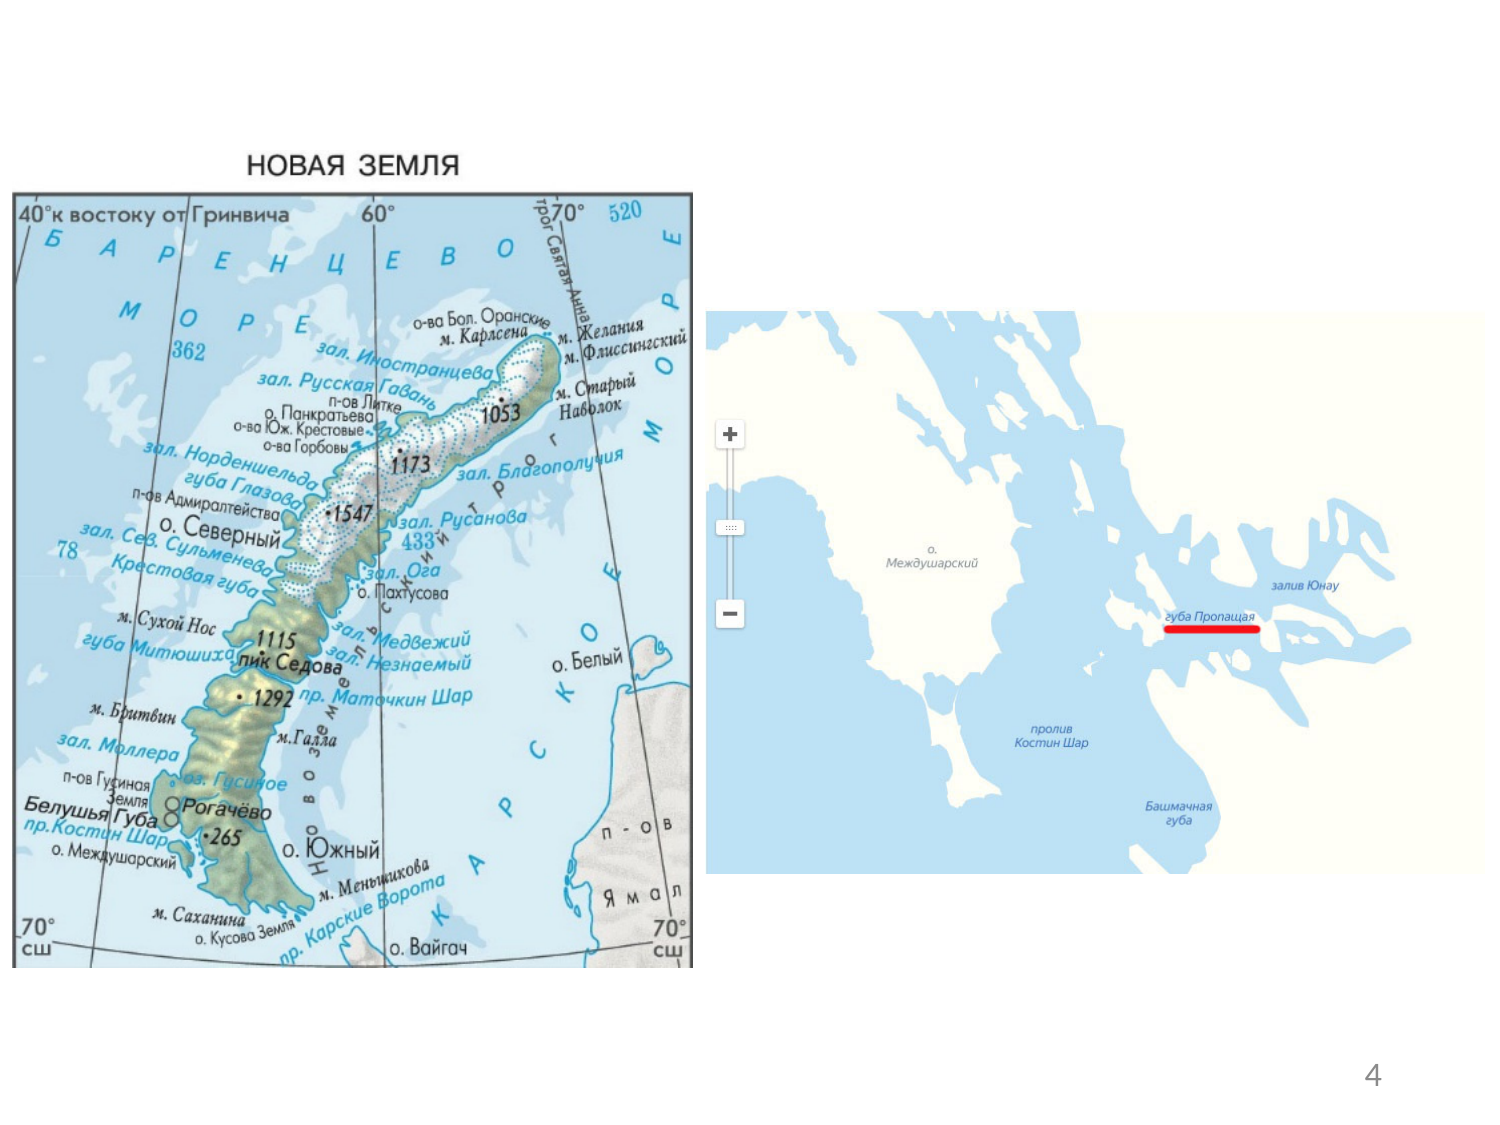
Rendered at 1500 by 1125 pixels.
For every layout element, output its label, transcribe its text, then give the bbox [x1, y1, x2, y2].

picture [705, 307, 1485, 874]
picture [12, 150, 693, 968]
slide_number 4 [1059, 1042, 1397, 1103]
